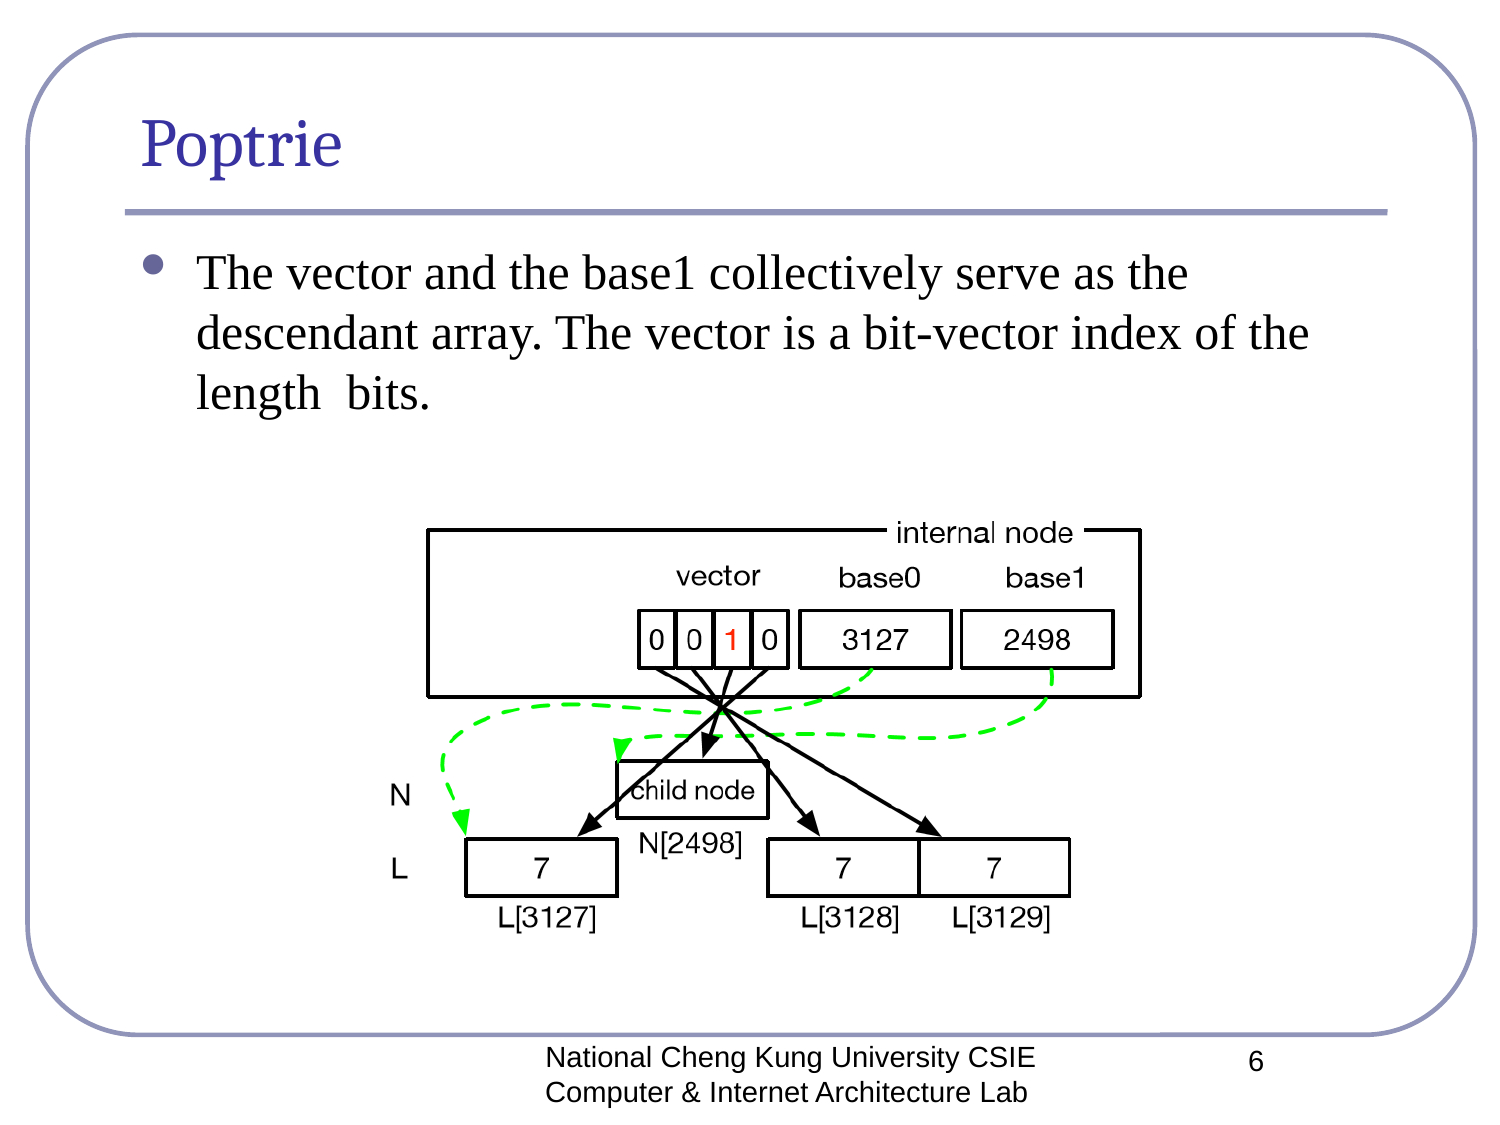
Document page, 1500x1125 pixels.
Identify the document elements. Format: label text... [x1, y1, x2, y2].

title Poptrie [125, 90, 1388, 188]
footer National Cheng Kung University CSIE Computer & Internet Architecture Lab [466, 1030, 1117, 1107]
slide_number 6 [1124, 1034, 1388, 1111]
picture [350, 476, 1162, 976]
